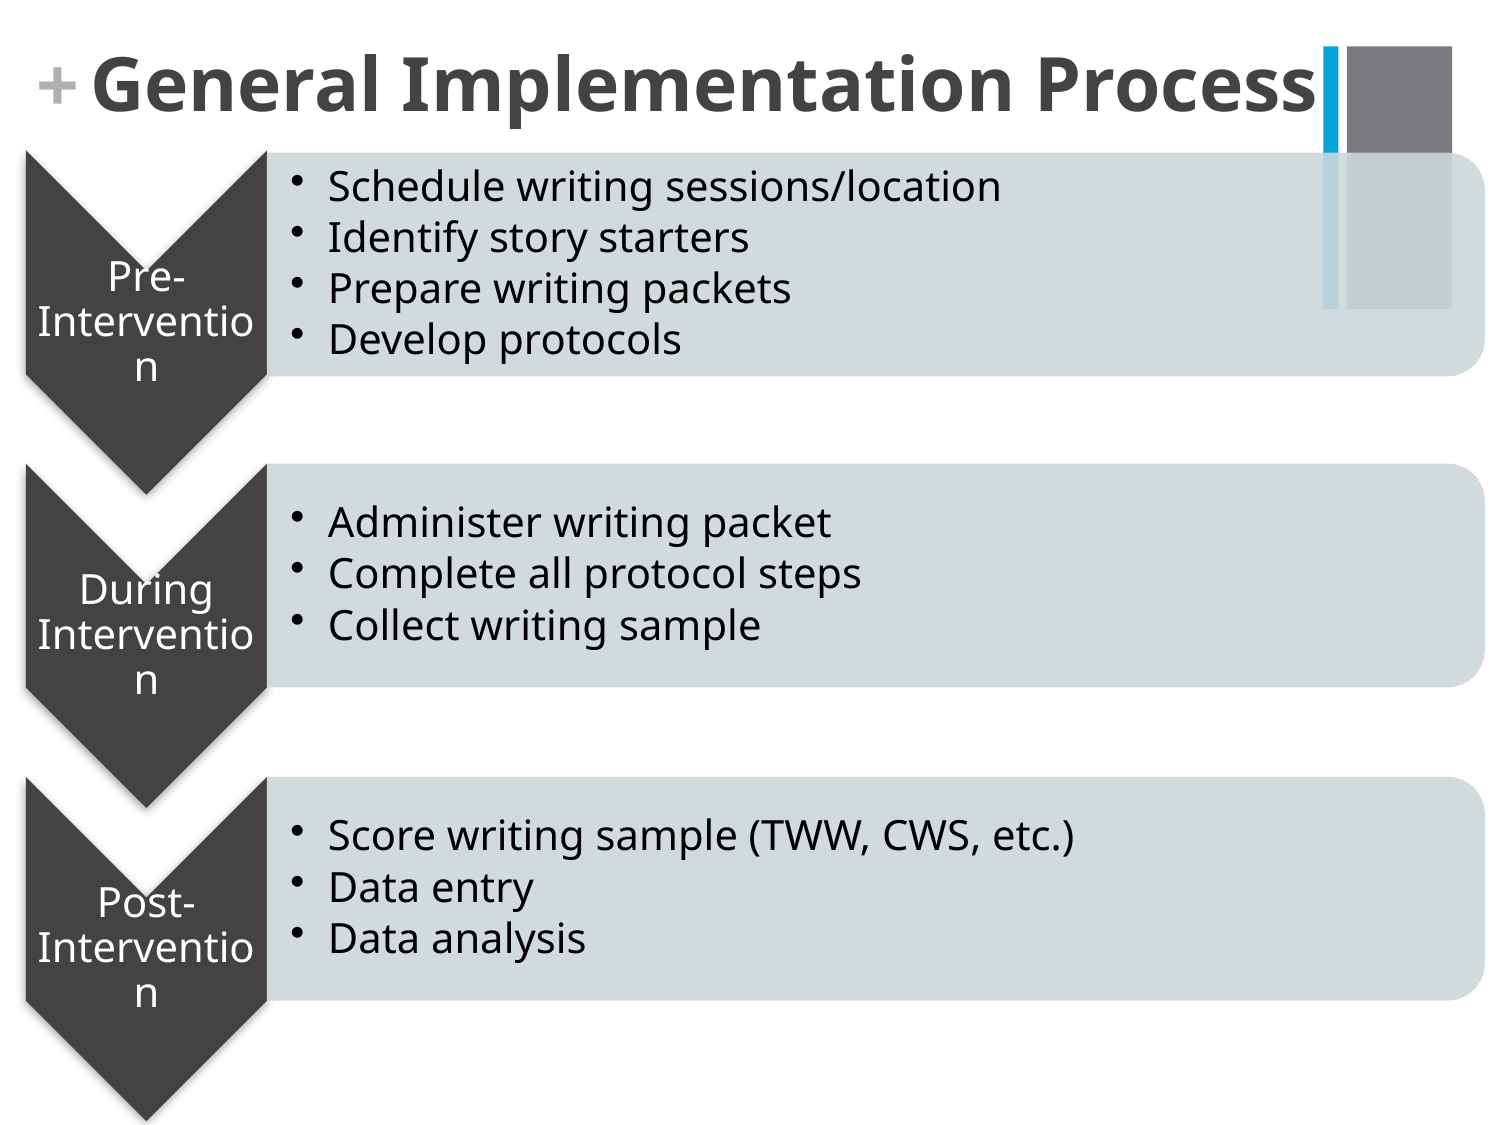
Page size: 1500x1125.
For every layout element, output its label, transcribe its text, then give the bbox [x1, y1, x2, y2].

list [25, 148, 1486, 1123]
title General Implementation Process [75, 28, 1425, 145]
